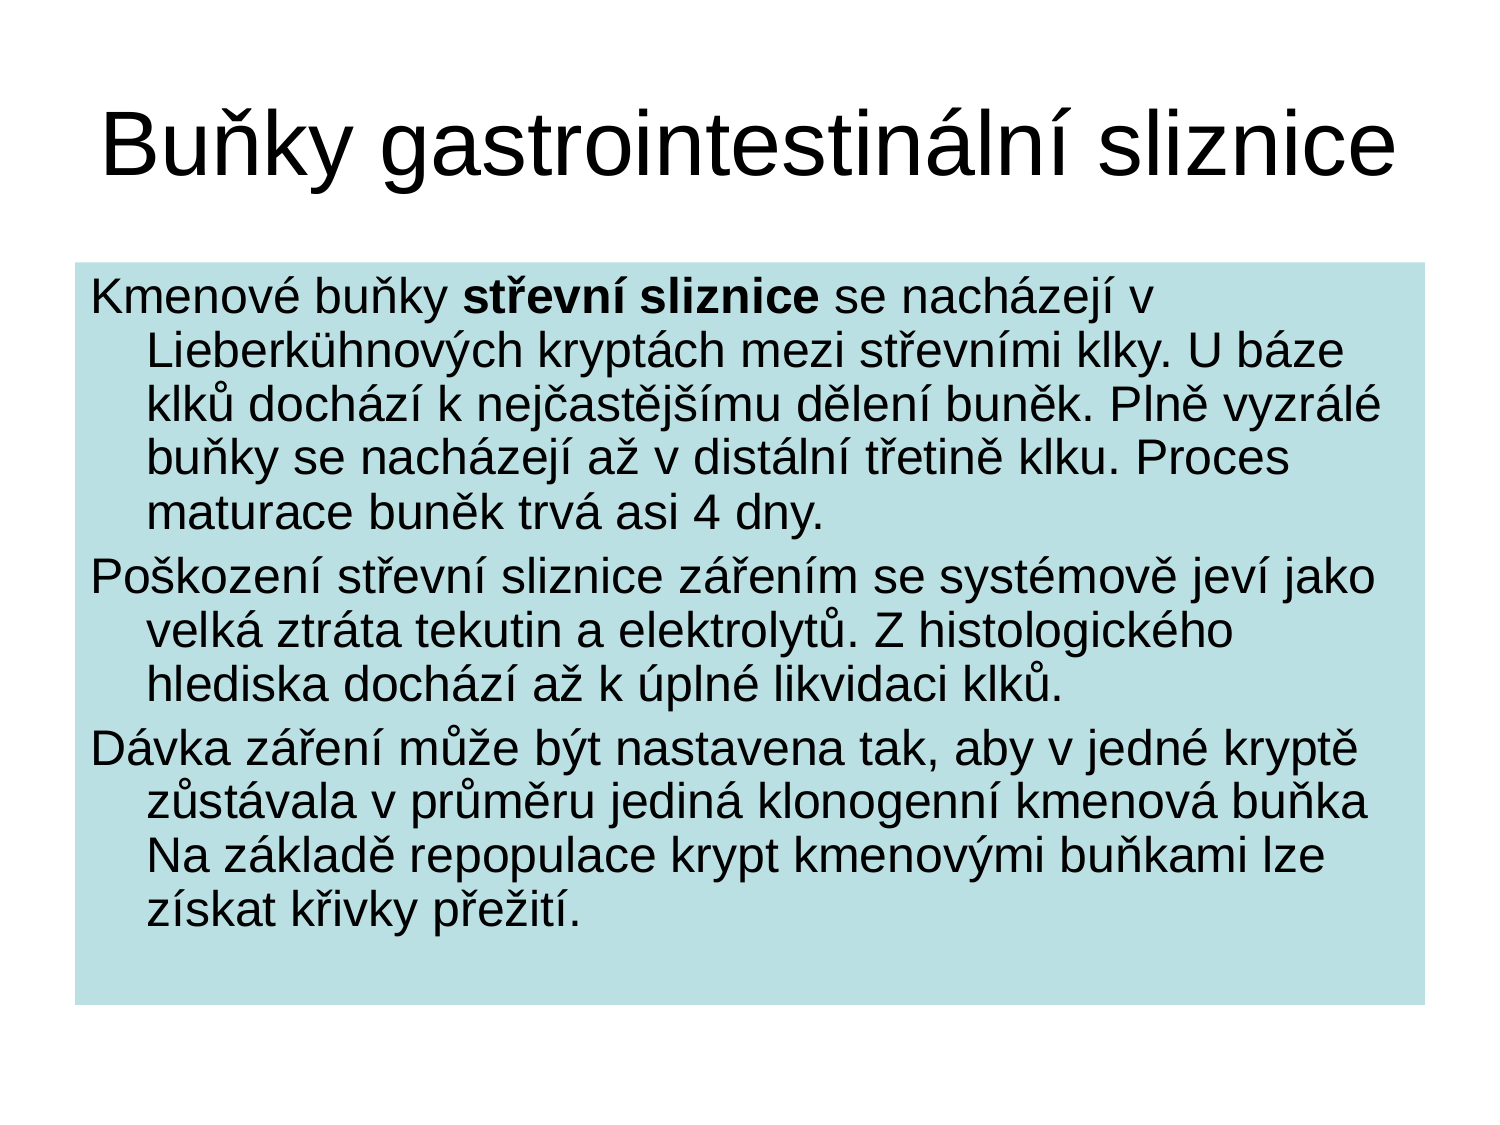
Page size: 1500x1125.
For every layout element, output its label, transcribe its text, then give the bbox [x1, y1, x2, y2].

list Kmenové buňky střevní sliznice se nacházejí v Lieberkühnových kryptách mezi střevními klky. U báze klků dochází k nejčastějšímu dělení buněk. Plně vyzrálé buňky se nacházejí až v distální třetině klku. Proces maturace buněk trvá asi 4 dny. Poškození střevní sliznice zářením se systémově jeví jako velká ztráta tekutin a elektrolytů. Z histologického hlediska dochází až k úplné likvidaci klků. Dávka záření může být nastavena tak, aby v jedné kryptě zůstávala v průměru jediná klonogenní kmenová buňka Na základě repopulace krypt kmenovými buňkami lze získat křivky přežití. [74, 262, 1426, 1006]
title Buňky gastrointestinální sliznice [74, 44, 1426, 233]
